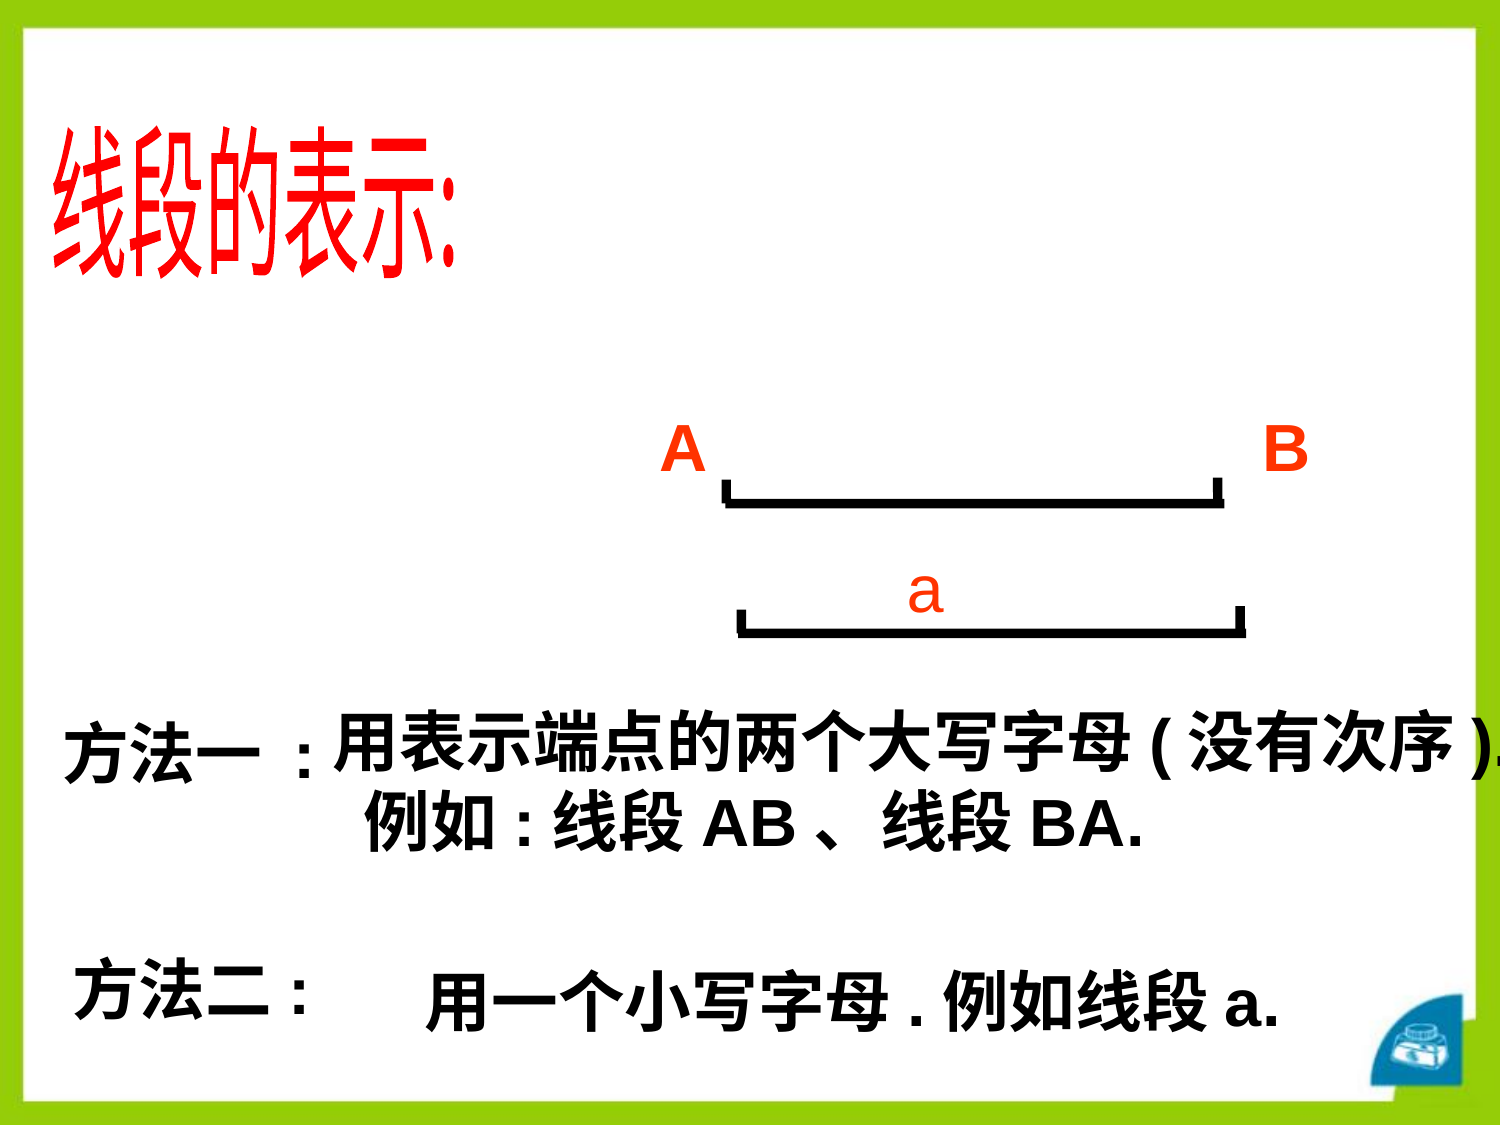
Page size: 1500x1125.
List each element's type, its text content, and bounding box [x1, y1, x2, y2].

text_box 用表示端点的两个大写字母(没有次序). 例如:线段AB、线段BA. [318, 692, 1500, 867]
text_box a [891, 538, 959, 604]
text_box 方法二: [57, 940, 326, 1036]
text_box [724, 477, 1225, 504]
text_box B [1247, 397, 1329, 492]
text_box 方法一 : [47, 704, 331, 799]
picture [0, 0, 1500, 1125]
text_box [738, 605, 1247, 634]
text_box 用一个小写字母.例如线段a. [378, 952, 1296, 1047]
text_box A [644, 397, 723, 492]
